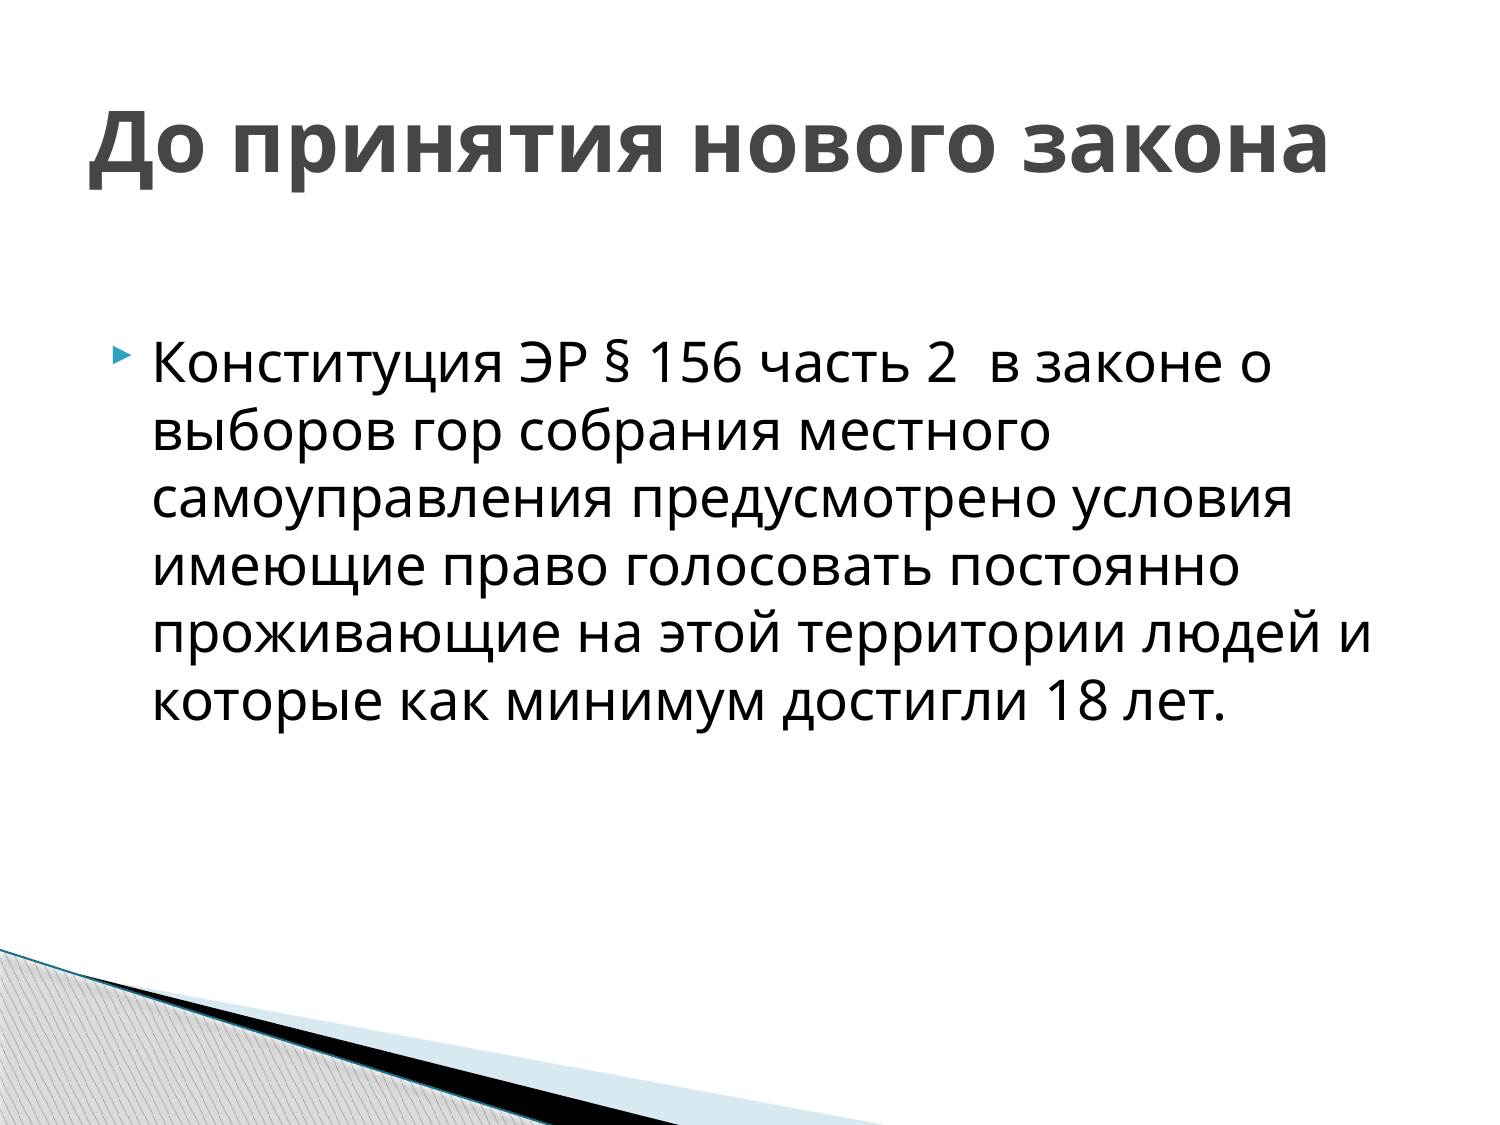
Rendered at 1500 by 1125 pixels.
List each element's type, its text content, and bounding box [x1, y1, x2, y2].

title До принятия нового закона [75, 45, 1425, 233]
list Конституция ЭР § 156 часть 2 в законе о выборов гор собрания местного самоуправления предусмотрено условия имеющие право голосовать постоянно проживающие на этой территории людей и которые как минимум достигли 18 лет. [76, 243, 1427, 986]
